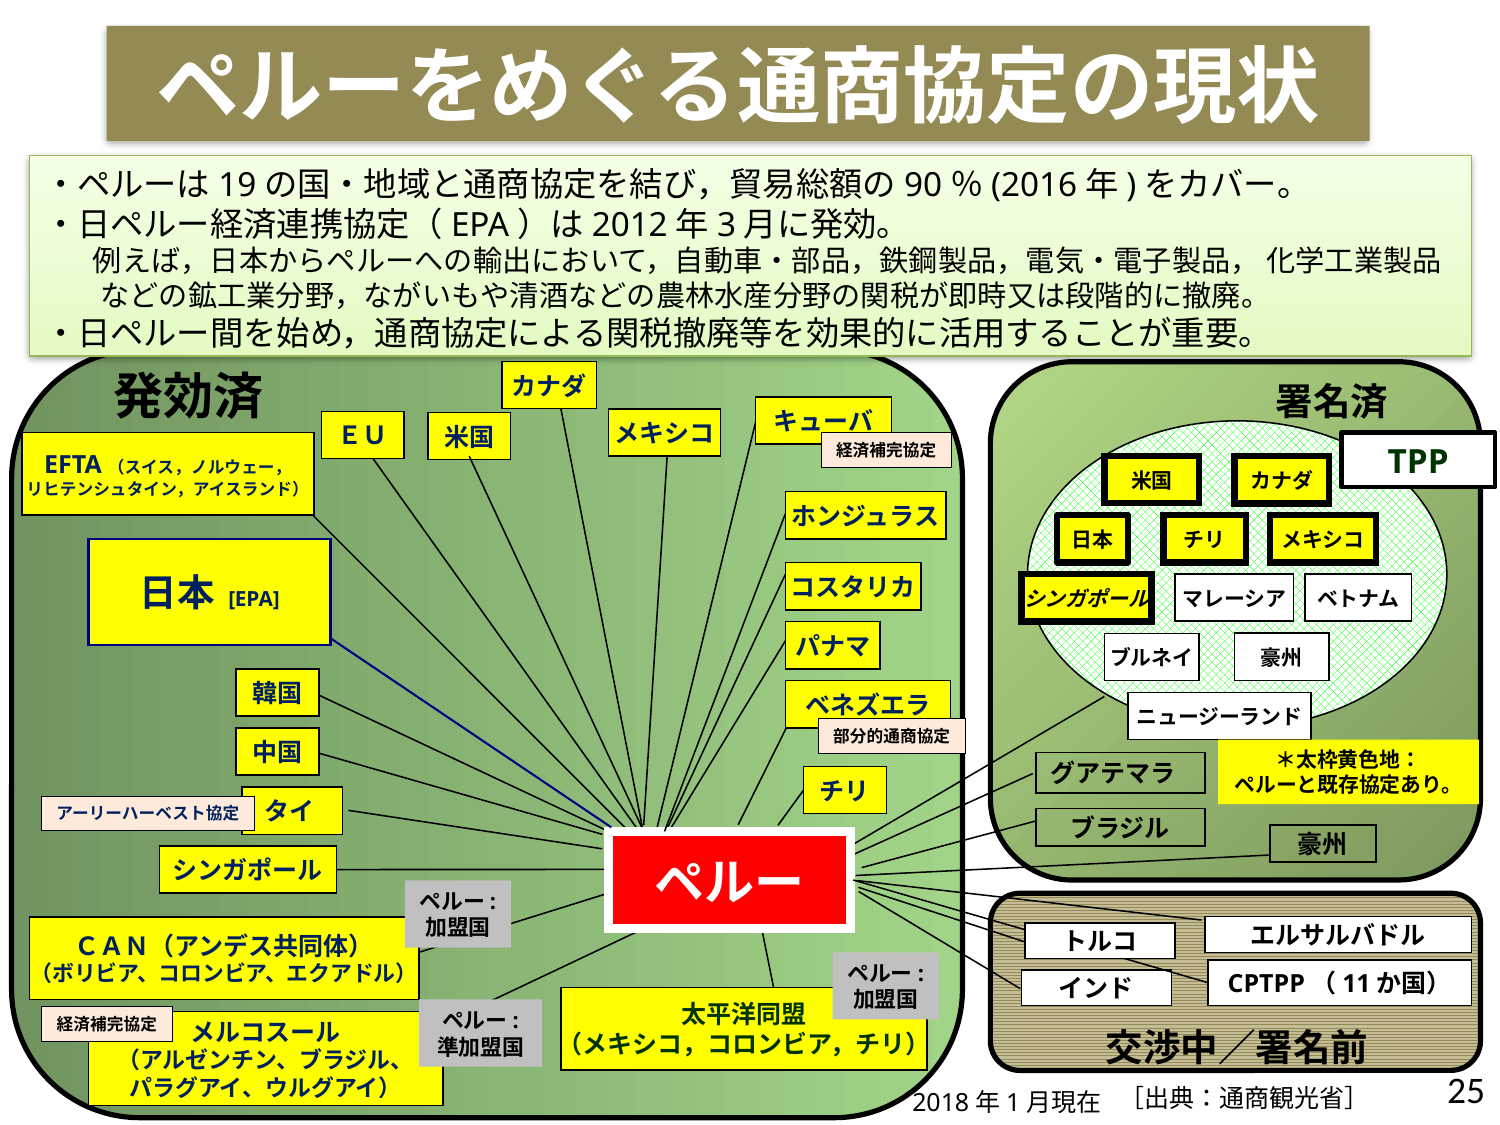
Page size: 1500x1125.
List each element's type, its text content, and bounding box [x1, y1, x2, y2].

text_box CPTPP（11か国） [1207, 959, 1472, 1006]
text_box 部分的通商協定 [818, 718, 966, 754]
slide_number 25 [1149, 1058, 1500, 1118]
text_box ペルー: 加盟国 [832, 952, 939, 1020]
text_box 署名済 [1225, 364, 1439, 445]
text_box エルサルバドル [1204, 916, 1472, 953]
text_box TPP [1339, 430, 1497, 489]
text_box [1027, 421, 1447, 718]
text_box 米国 [427, 412, 511, 460]
text_box メルコスール （アルゼンチン、ブラジル、 パラグアイ、ウルグアイ） [88, 1011, 443, 1106]
text_box ベネズエラ [785, 680, 951, 728]
text_box インド [858, 891, 1172, 1006]
text_box アーリーハーベスト協定 [41, 796, 255, 831]
text_box ホンジュラス [785, 491, 947, 539]
text_box ブラジル [861, 808, 1205, 868]
text_box 米国 [1104, 456, 1199, 504]
text_box [990, 364, 1481, 881]
text_box ＣＡＮ（アンデス共同体） （ボリビア、コロンビア、エクアドル） [29, 916, 420, 1000]
text_box ＊太枠黄色地： ペルーと既存協定あり。 [1218, 739, 1479, 805]
text_box ペルーをめぐる通商協定の現状 [106, 25, 1370, 141]
text_box マレーシア [1175, 574, 1294, 622]
text_box 経済補完協定 [41, 1006, 172, 1042]
text_box パナマ [785, 621, 880, 669]
text_box トルコ [1025, 922, 1176, 959]
text_box ＥＵ [321, 411, 405, 459]
text_box ペルー: 準加盟国 [419, 999, 542, 1067]
text_box タイ [242, 786, 343, 835]
text_box キューバ [755, 397, 892, 445]
text_box シンガポール [159, 846, 337, 894]
text_box ベトナム [1305, 574, 1412, 622]
text_box メキシコ [608, 409, 721, 457]
text_box [990, 893, 1481, 1071]
text_box 中国 [236, 727, 319, 775]
text_box 豪州 [1234, 633, 1329, 681]
text_box ペルー: 加盟国 [404, 880, 512, 948]
text_box 太平洋同盟 （メキシコ，コロンビア，チリ） [561, 987, 928, 1071]
text_box ・ペルーは19の国・地域と通商協定を結び，貿易総額の90％(2016年)をカバー。 ・日ペルー経済連携協定（EPA）は2012年3月に発効。 例えば，日本からペルーへの輸出において，自動車・部品，鉄鋼製品，電気・電子製品， 化学工業製品などの鉱工業分野，ながいもや清酒などの農林水産分野の関税が即時又は段階的に撤廃。 ・日ペルー間を始め，通商協定による関税撤廃等を効果的に活用することが重要。 [29, 155, 1472, 357]
text_box 日本 [1055, 513, 1130, 565]
text_box [11, 364, 963, 1118]
text_box 経済補完協定 [821, 432, 952, 468]
text_box ［出典：通商観光省］ [1102, 1075, 1387, 1120]
text_box チリ [1163, 515, 1247, 563]
text_box コスタリカ [785, 562, 922, 610]
text_box 発効済 [64, 364, 313, 432]
text_box ニュージーランド [1128, 692, 1311, 740]
text_box 豪州 [855, 824, 1377, 876]
text_box 2018年1月現在 [897, 1079, 1117, 1125]
text_box 交渉中／署名前 [1113, 1020, 1362, 1073]
text_box カナダ [501, 364, 597, 409]
text_box 韓国 [236, 668, 319, 716]
text_box ブルネイ [1104, 633, 1199, 681]
text_box 日本 [EPA] [88, 538, 612, 828]
text_box チリ [803, 766, 887, 814]
text_box カナダ [1234, 456, 1329, 504]
text_box グアテマラ [1035, 752, 1205, 794]
text_box シンガポール [1021, 574, 1152, 622]
text_box メキシコ [1269, 515, 1376, 563]
text_box EFTA（スイス，ノルウェー， リヒテンシュタイン，アイスランド） [21, 432, 314, 516]
text_box ペルー [608, 831, 851, 929]
